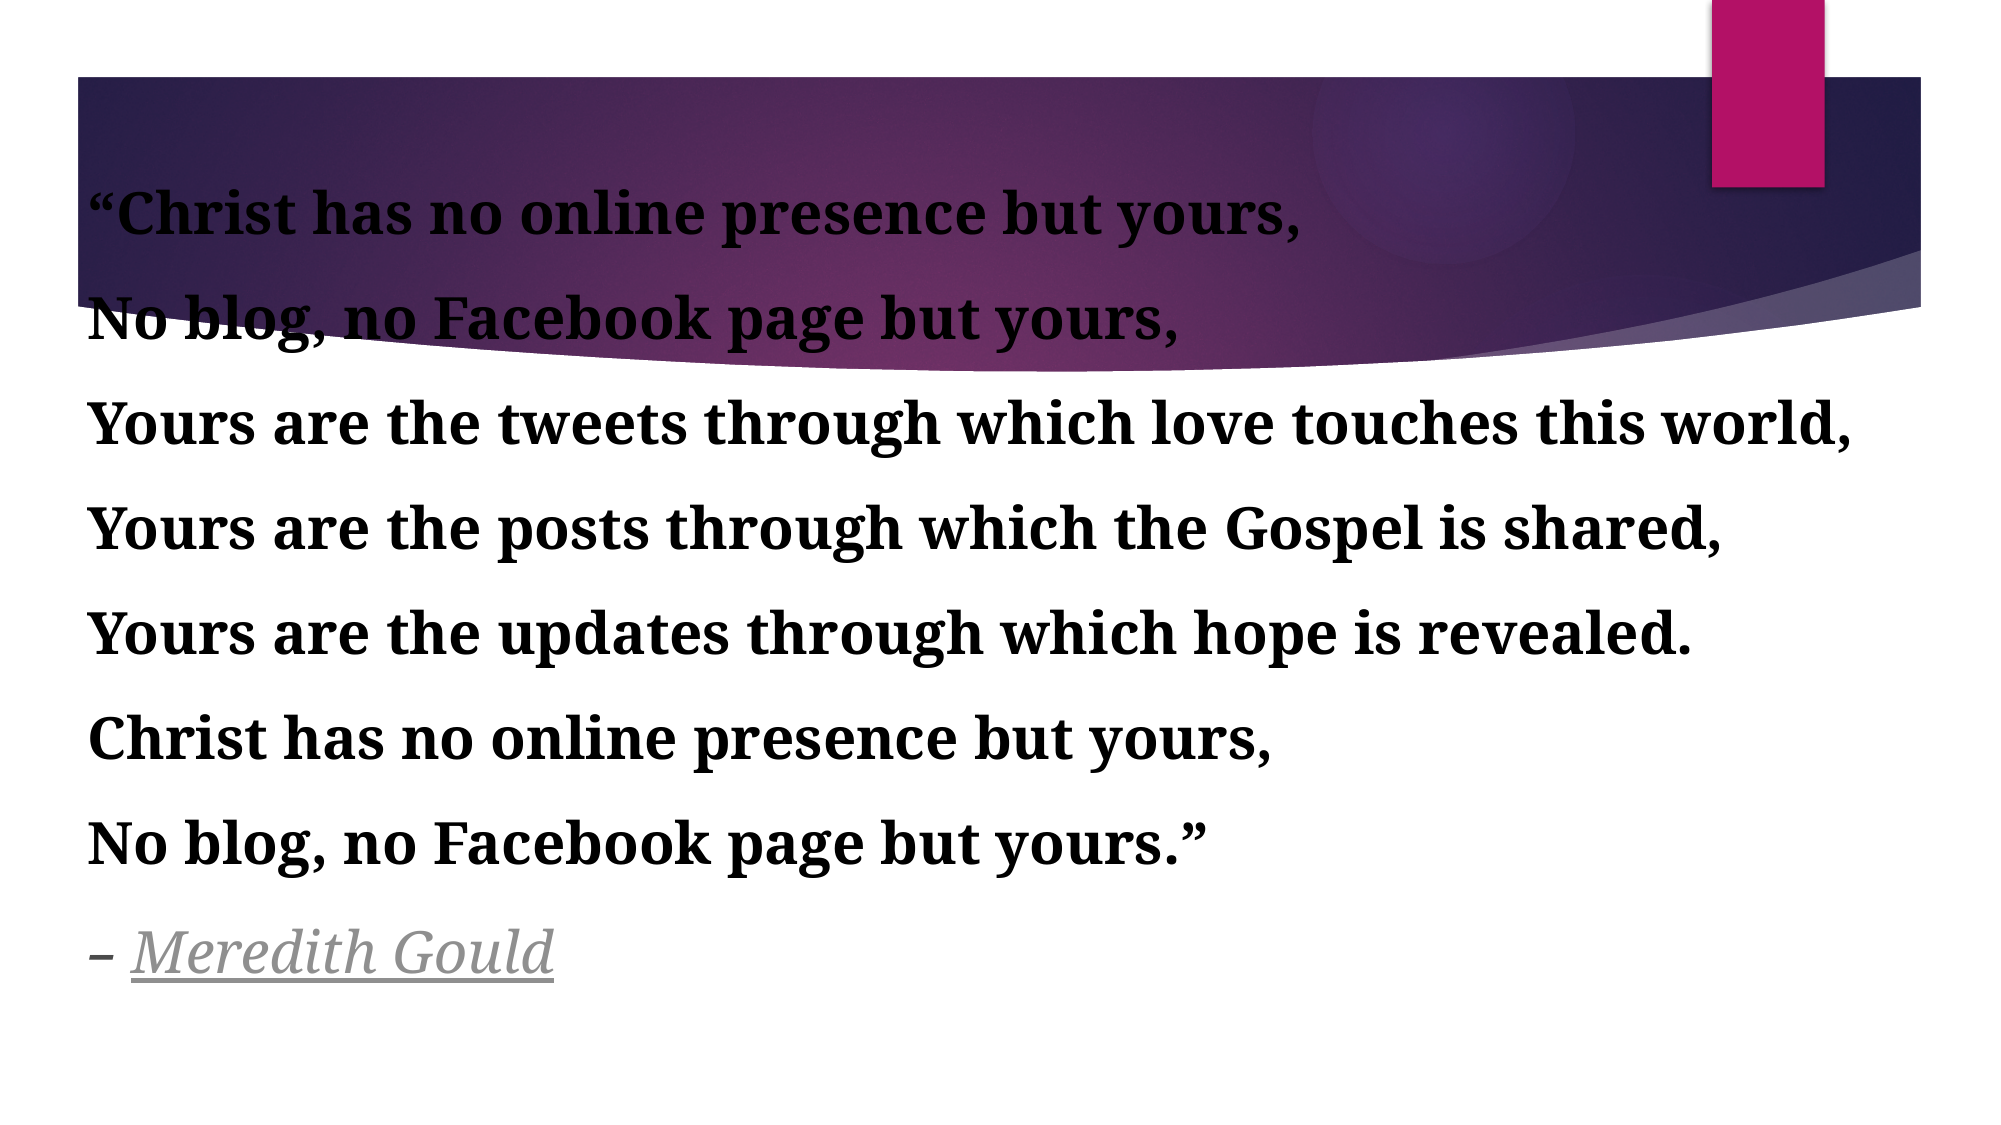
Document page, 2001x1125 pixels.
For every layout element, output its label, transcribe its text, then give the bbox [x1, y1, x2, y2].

text_box “Christ has no online presence but yours, No blog, no Facebook page but yours, Yours are the tweets through which love touches this world, Yours are the posts through which the Gospel is shared, Yours are the updates through which hope is revealed. Christ has no online presence but yours, No blog, no Facebook page but yours.” – Meredith Gould [72, 133, 1927, 1002]
